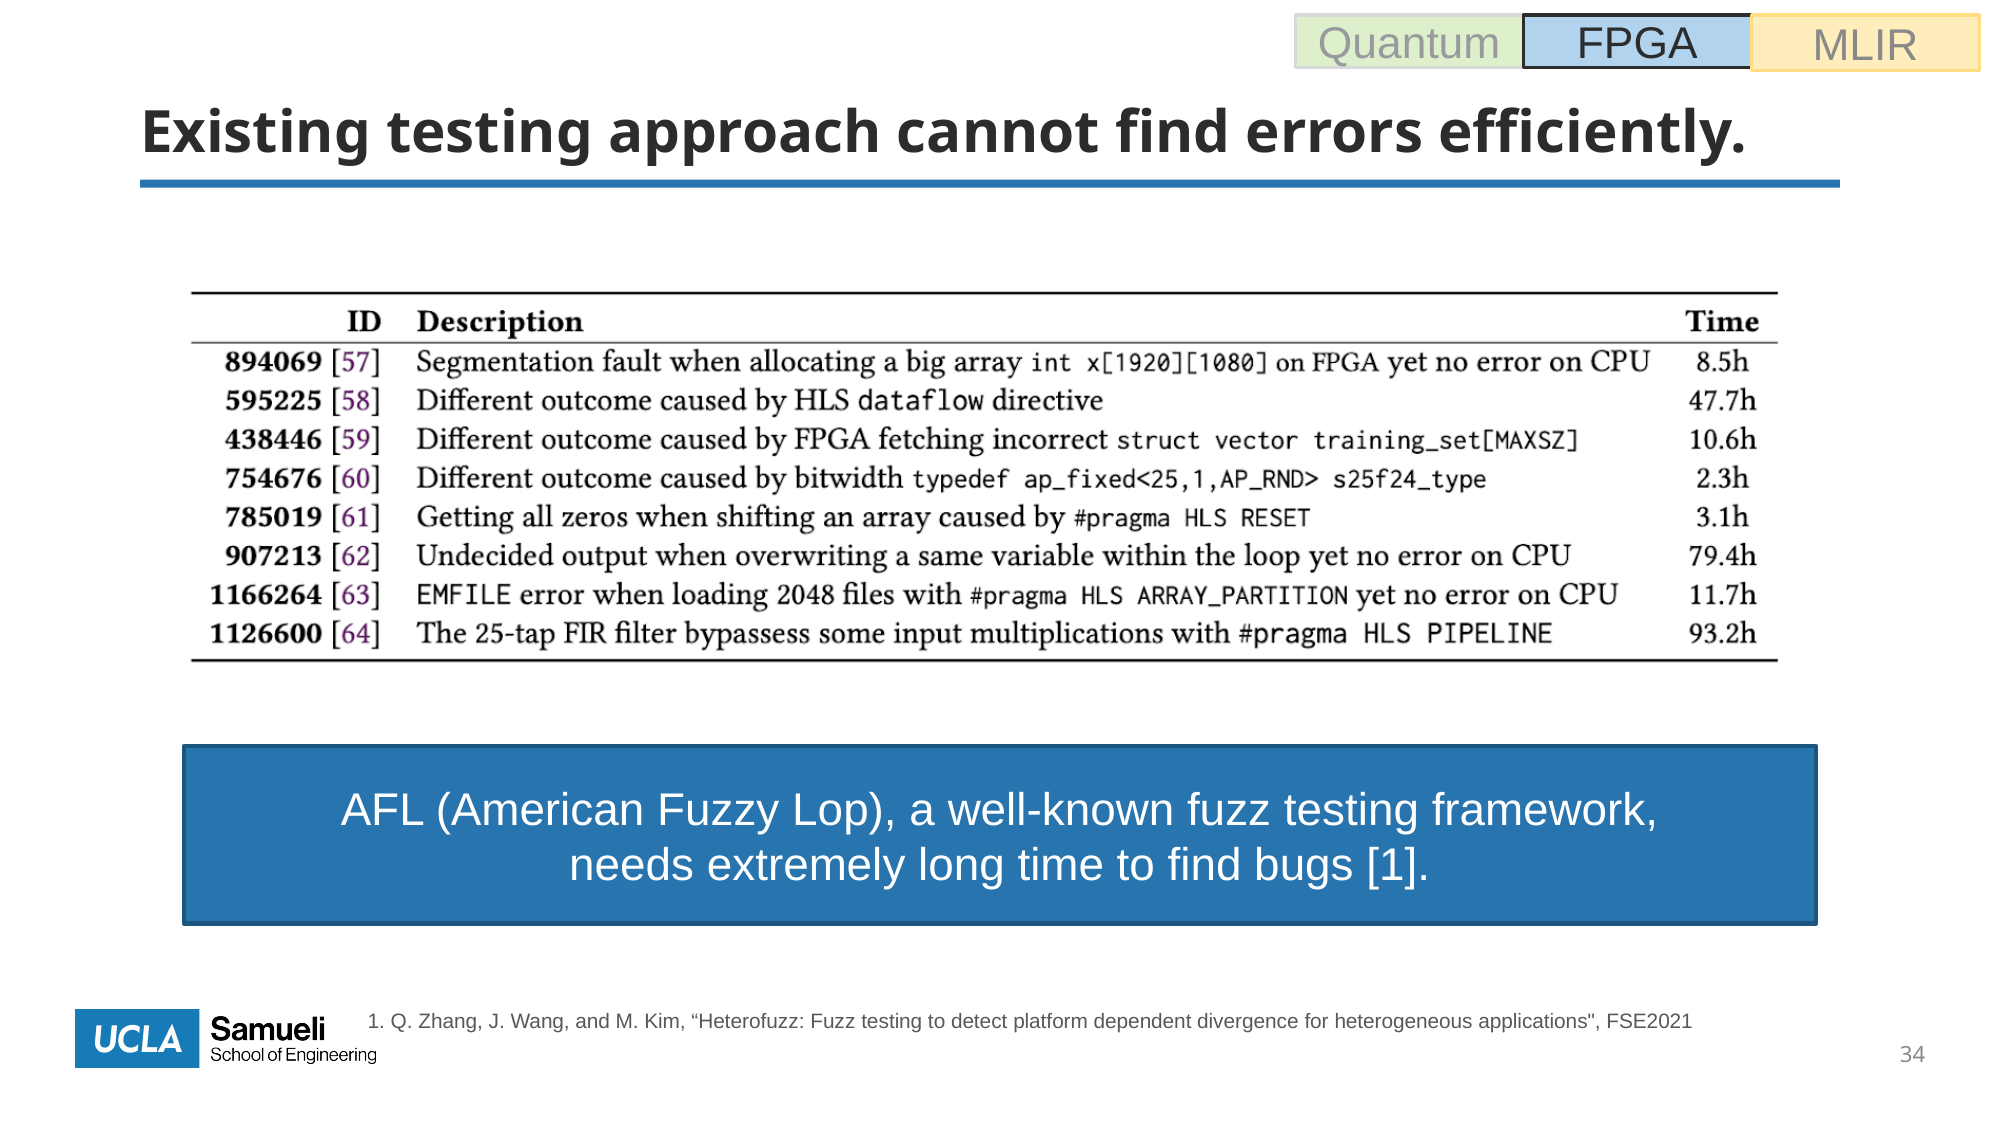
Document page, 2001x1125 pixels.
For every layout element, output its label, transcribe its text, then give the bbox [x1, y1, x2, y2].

text_box 1. Q. Zhang, J. Wang, and M. Kim, “Heterofuzz: Fuzz testing to detect platform dependent divergence for heterogeneous applications", FSE2021 [352, 999, 1809, 1040]
slide_number 34 [1899, 1040, 2000, 1110]
picture [75, 1009, 376, 1068]
title Existing testing approach cannot find errors efficiently. [140, 102, 1840, 166]
text_box Quantum [1293, 13, 1521, 69]
picture [155, 280, 1840, 689]
text_box AFL (American Fuzzy Lop), a well-known fuzz testing framework, needs extremely long time to find bugs [1]. [182, 744, 1818, 926]
text_box MLIR [1749, 13, 1982, 73]
text_box FPGA [1521, 13, 1749, 69]
